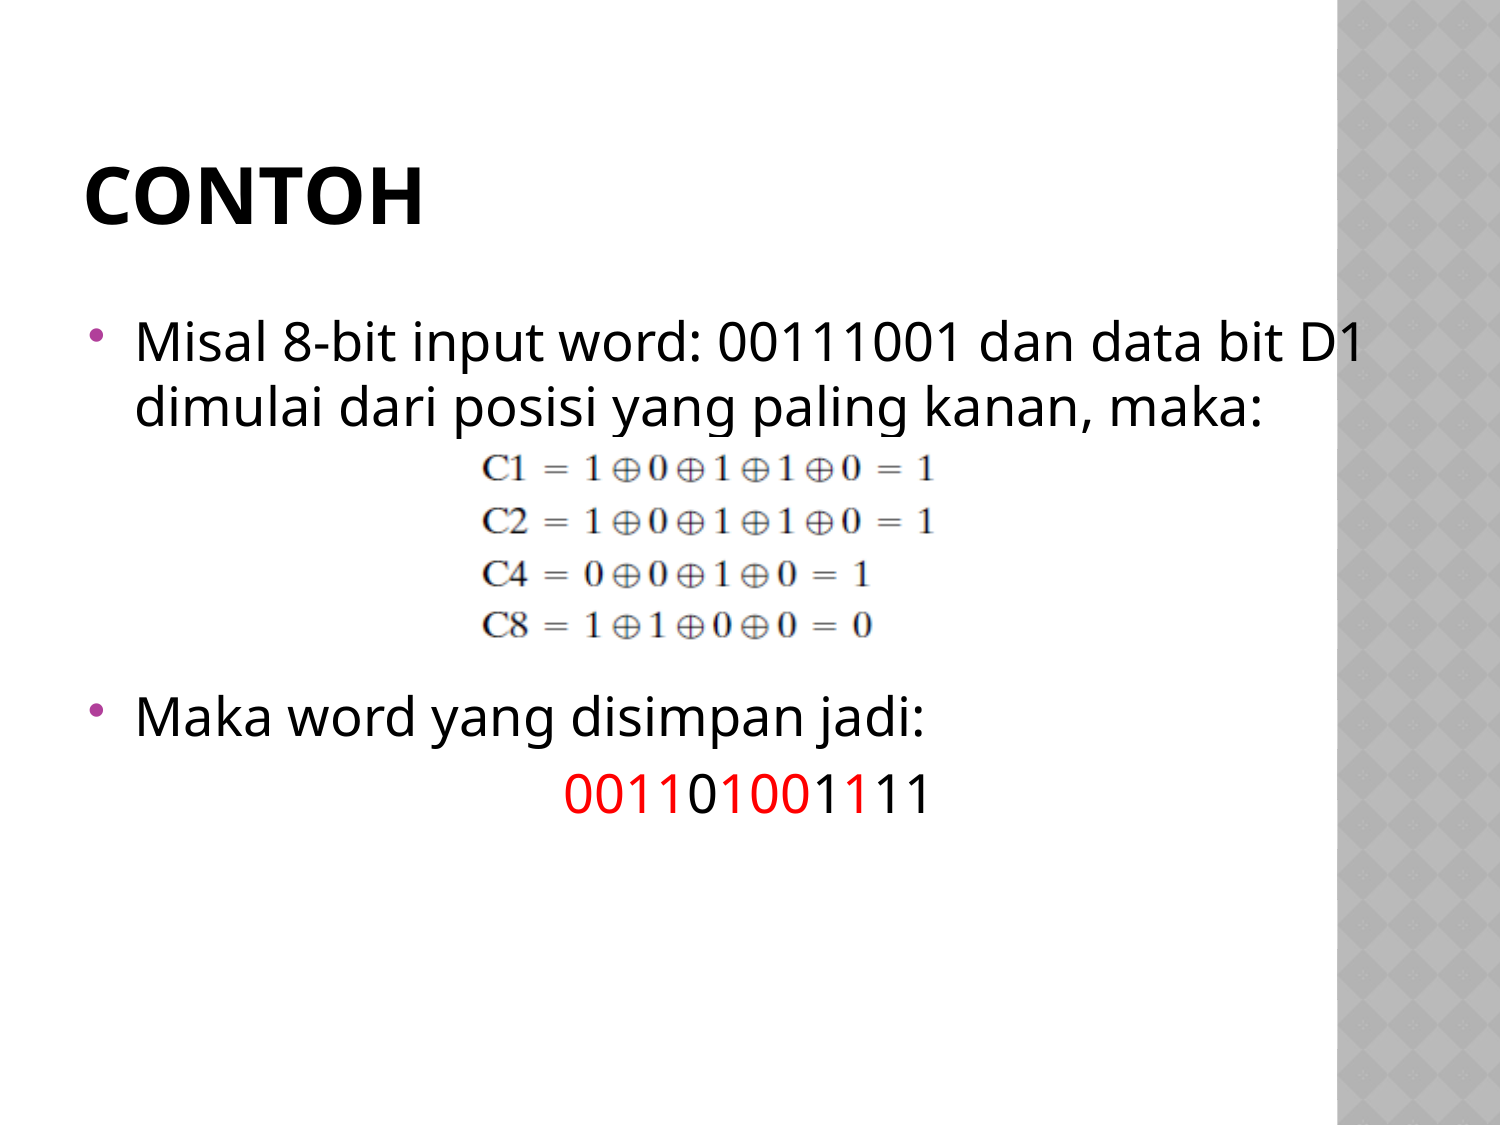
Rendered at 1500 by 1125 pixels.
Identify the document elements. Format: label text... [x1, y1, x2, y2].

picture [462, 437, 956, 657]
title CONTOH [75, 52, 1263, 240]
list Misal 8-bit input word: 00111001 dan data bit D1 dimulai dari posisi yang paling kanan, maka: Maka word yang disimpan jadi: 001101001111 [75, 299, 1425, 1063]
